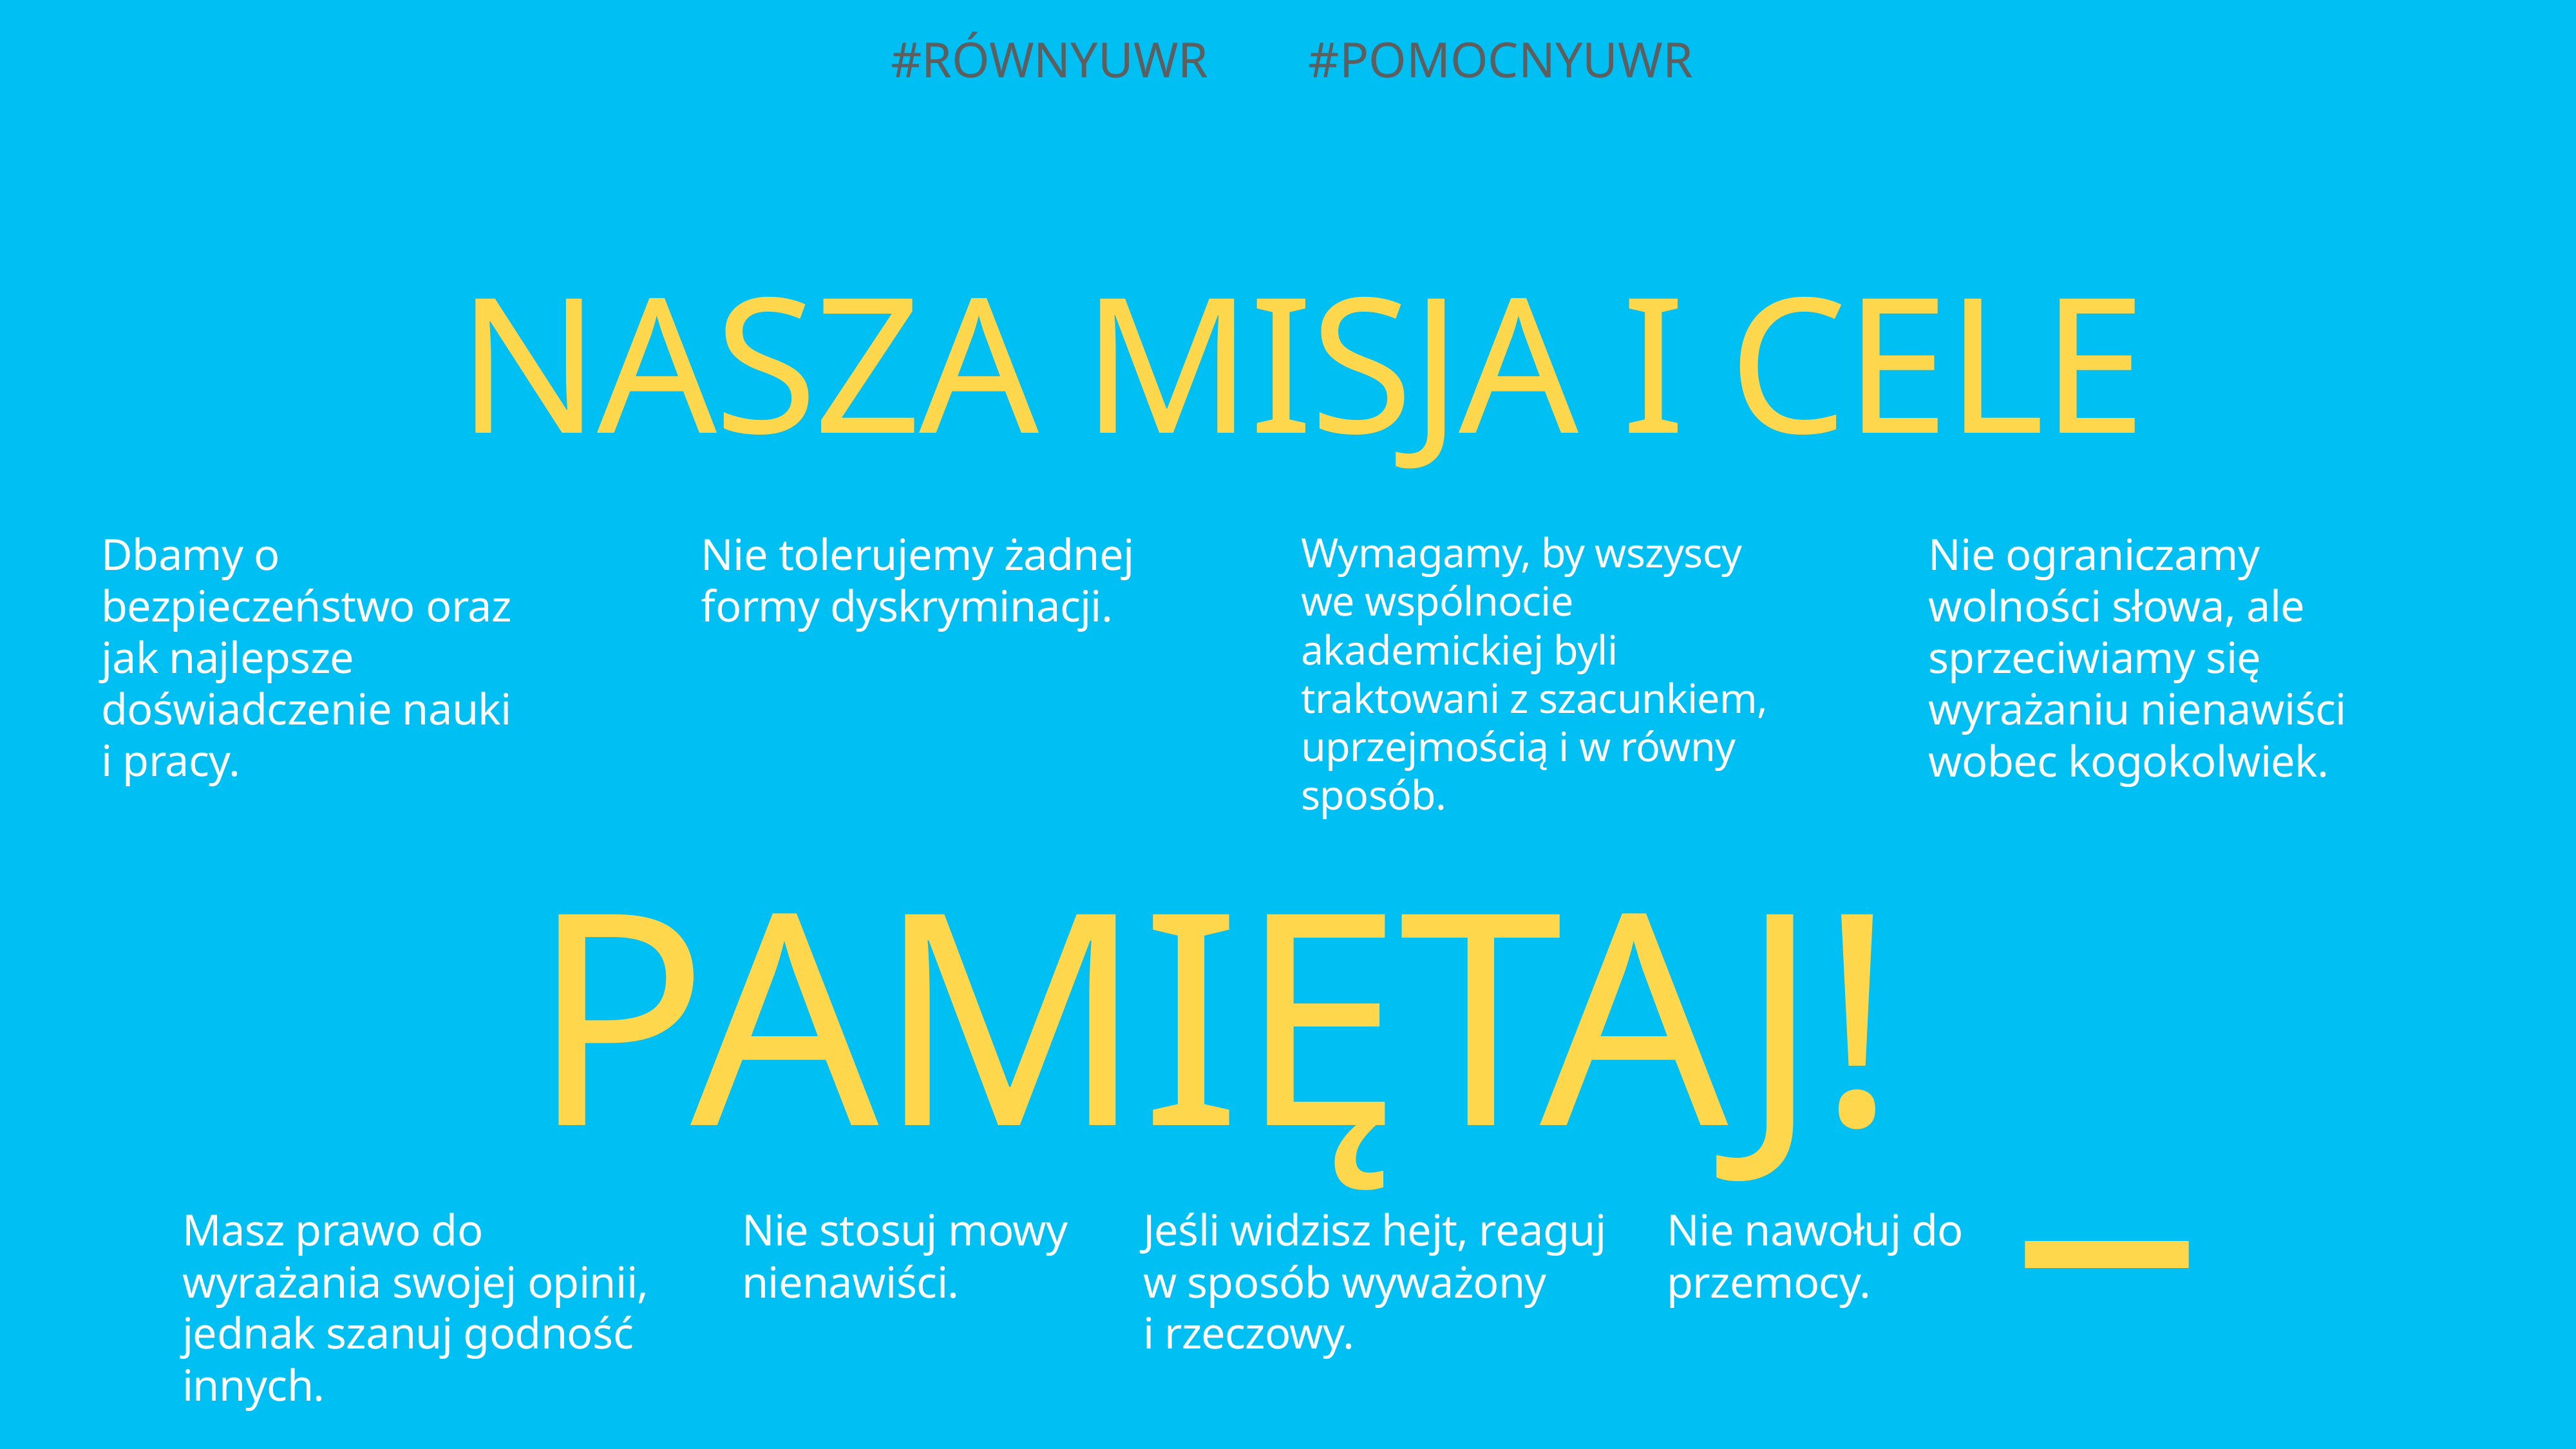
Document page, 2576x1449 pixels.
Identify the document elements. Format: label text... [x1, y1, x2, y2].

text_box Masz prawo do wyrażania swojej opinii, jednak szanuj godność innych. [177, 1197, 662, 1449]
title nasza misja i cele [362, 109, 2241, 475]
text_box Nie nawołuj do przemocy. [1662, 1197, 2146, 1449]
list Dbamy o bezpieczeństwo oraz jak najlepsze doświadczenie nauki i pracy. [95, 522, 581, 853]
text_box Nie stosuj mowy nienawiści. [736, 1197, 1137, 1449]
text_box Nie ograniczamy wolności słowa, ale sprzeciwiamy się wyrażaniu nienawiści wobec kogokolwiek. [1923, 522, 2408, 852]
text_box Wymagamy, by wszyscy we wspólnocie akademickiej byli traktowani z szacunkiem, uprzejmością i w równy sposób. [1296, 522, 1781, 820]
text_box #RównyUWR #pomocnyUWr [0, 5, 2576, 100]
text_box Nie tolerujemy żadnej formy dyskryminacji. [696, 522, 1180, 820]
text_box Pamiętaj! [274, 820, 2153, 1188]
text_box Jeśli widzisz hejt, reaguj w sposób wyważony i rzeczowy. [1137, 1197, 1622, 1449]
